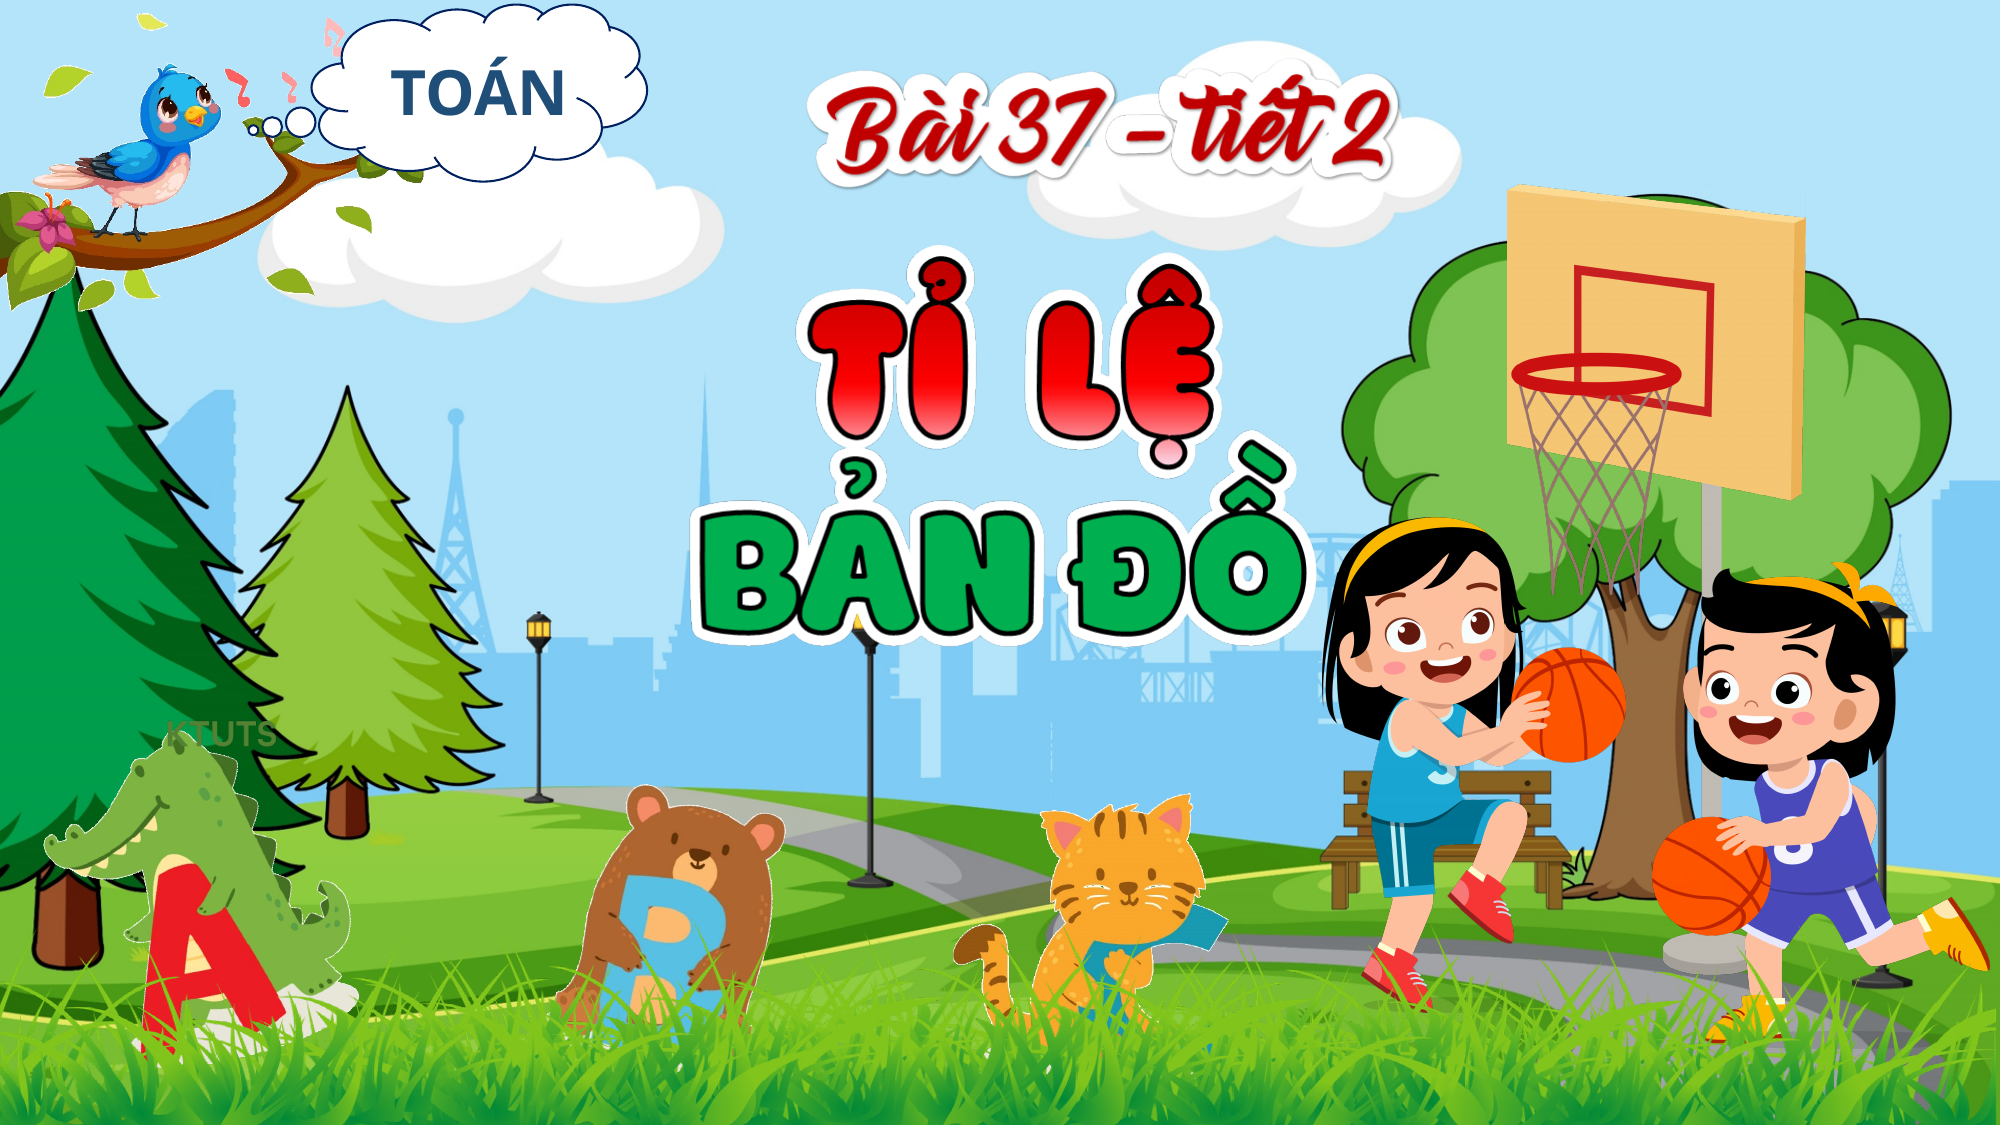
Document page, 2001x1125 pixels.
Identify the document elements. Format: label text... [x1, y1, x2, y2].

text_box TOÁN [523, 45, 584, 136]
picture [0, 0, 2000, 1125]
text_box [523, 3, 649, 170]
